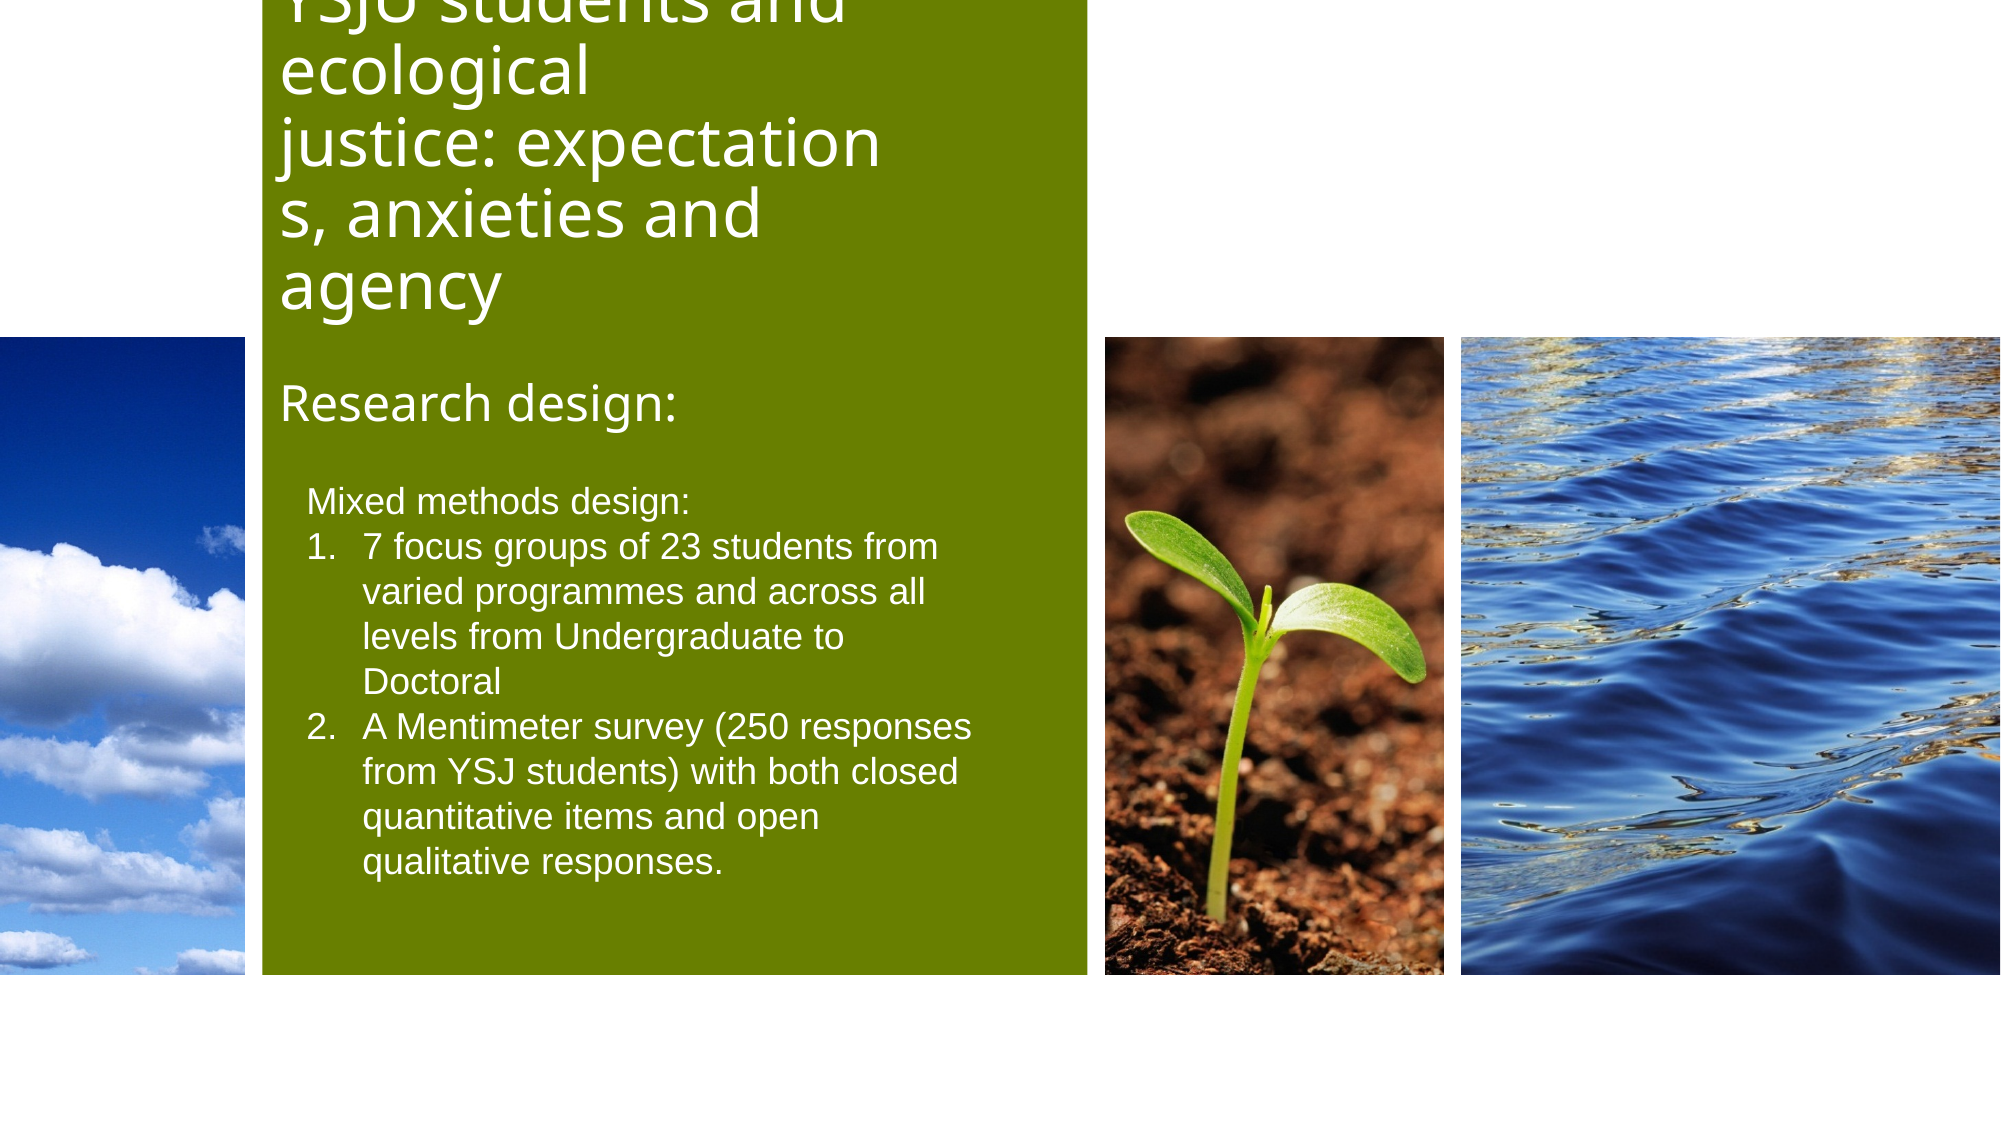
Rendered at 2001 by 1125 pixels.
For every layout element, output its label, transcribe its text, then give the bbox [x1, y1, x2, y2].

title YSJU students and ecological justice: expectations, anxieties and agency Research design: [264, 344, 907, 440]
text_box Mixed methods design: 7 focus groups of 23 students from varied programmes and across all levels from Undergraduate to Doctoral A Mentimeter survey (250 responses from YSJ students) with both closed quantitative items and open qualitative responses. [291, 424, 1000, 934]
picture [1461, 337, 2001, 975]
picture [0, 337, 245, 975]
picture [1105, 337, 1444, 975]
